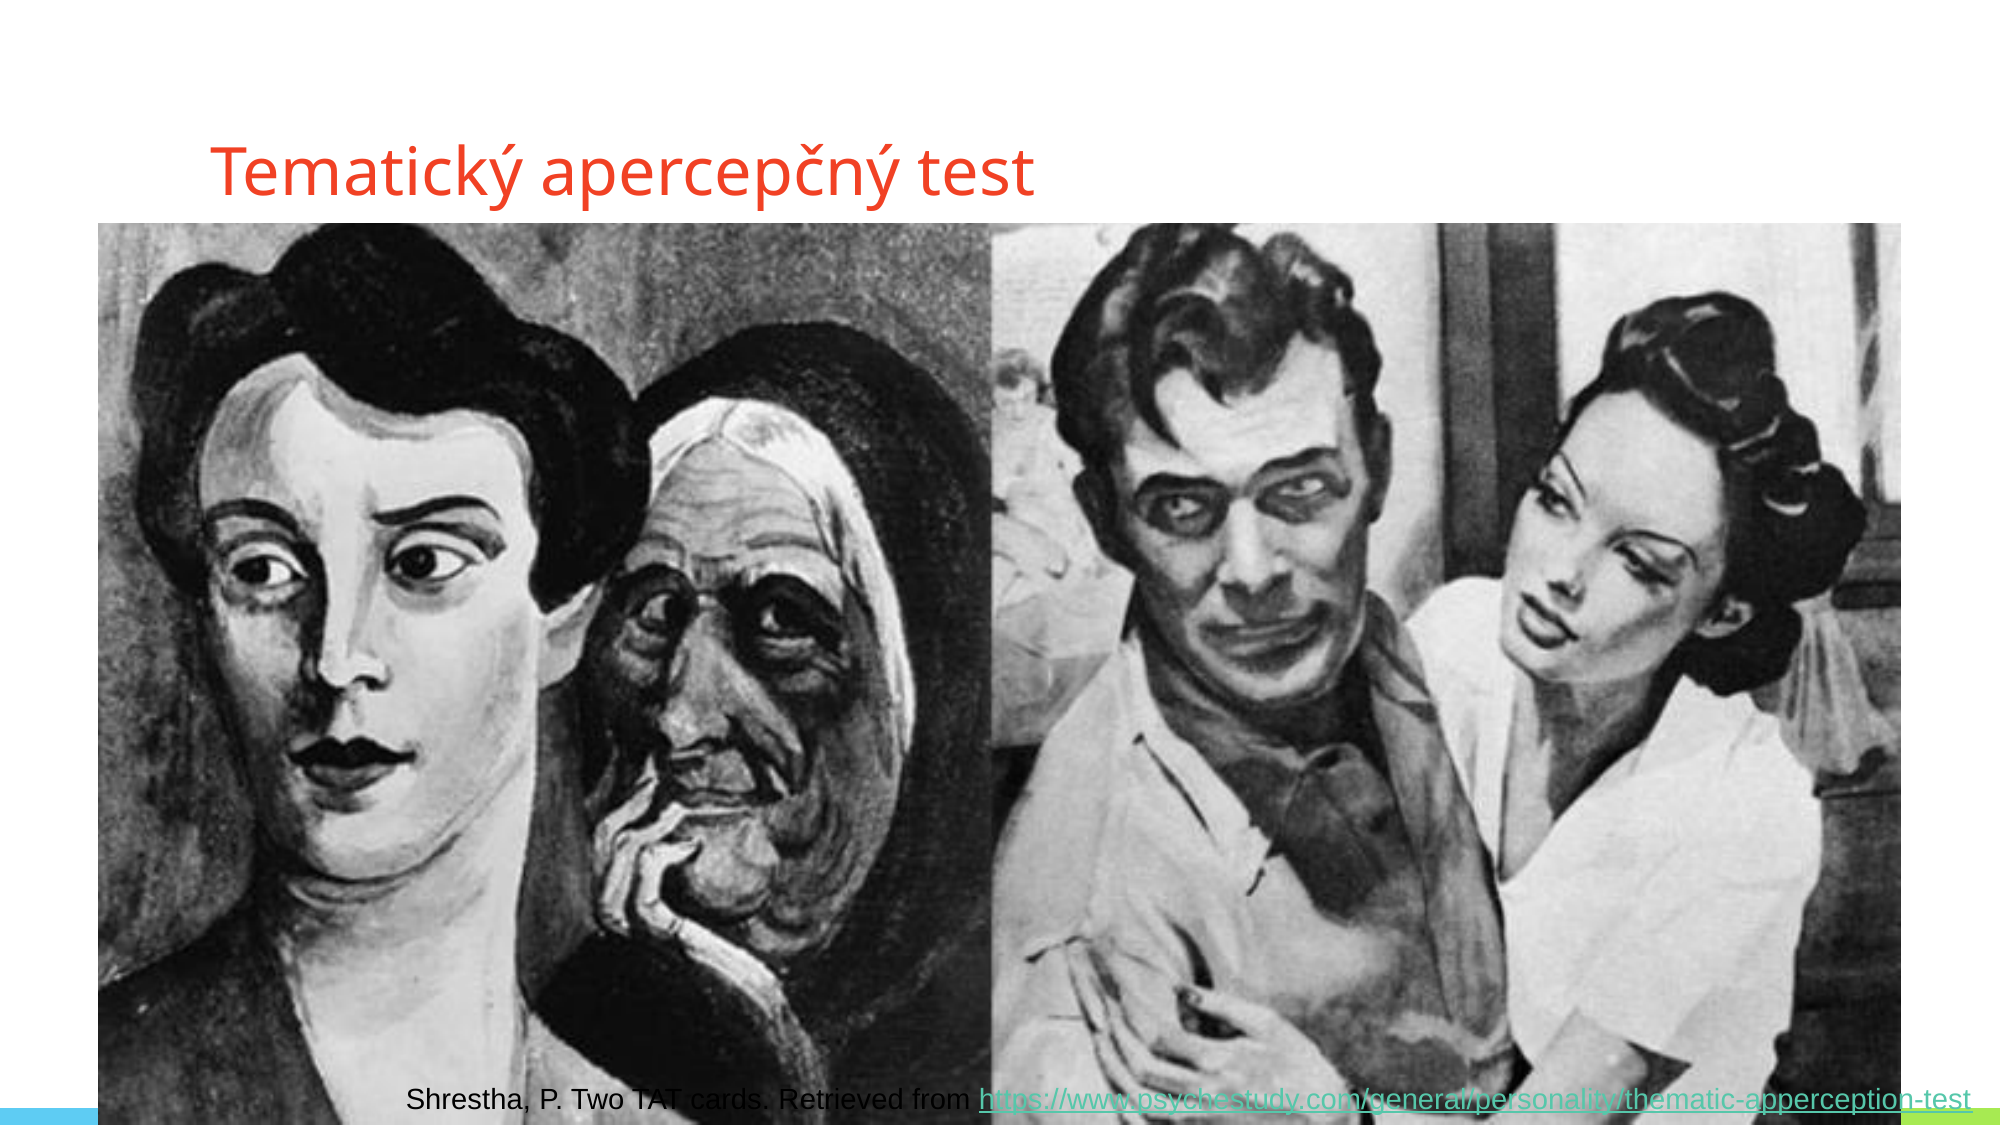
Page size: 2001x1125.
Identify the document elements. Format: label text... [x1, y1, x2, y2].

title Tematický apercepčný test [195, 36, 1609, 222]
text_box Shrestha, P. Two TAT cards. Retrieved from https://www.psychestudy.com/general/personality/thematic-apperception-test [1907, 1073, 2000, 1123]
picture [98, 223, 1902, 1125]
